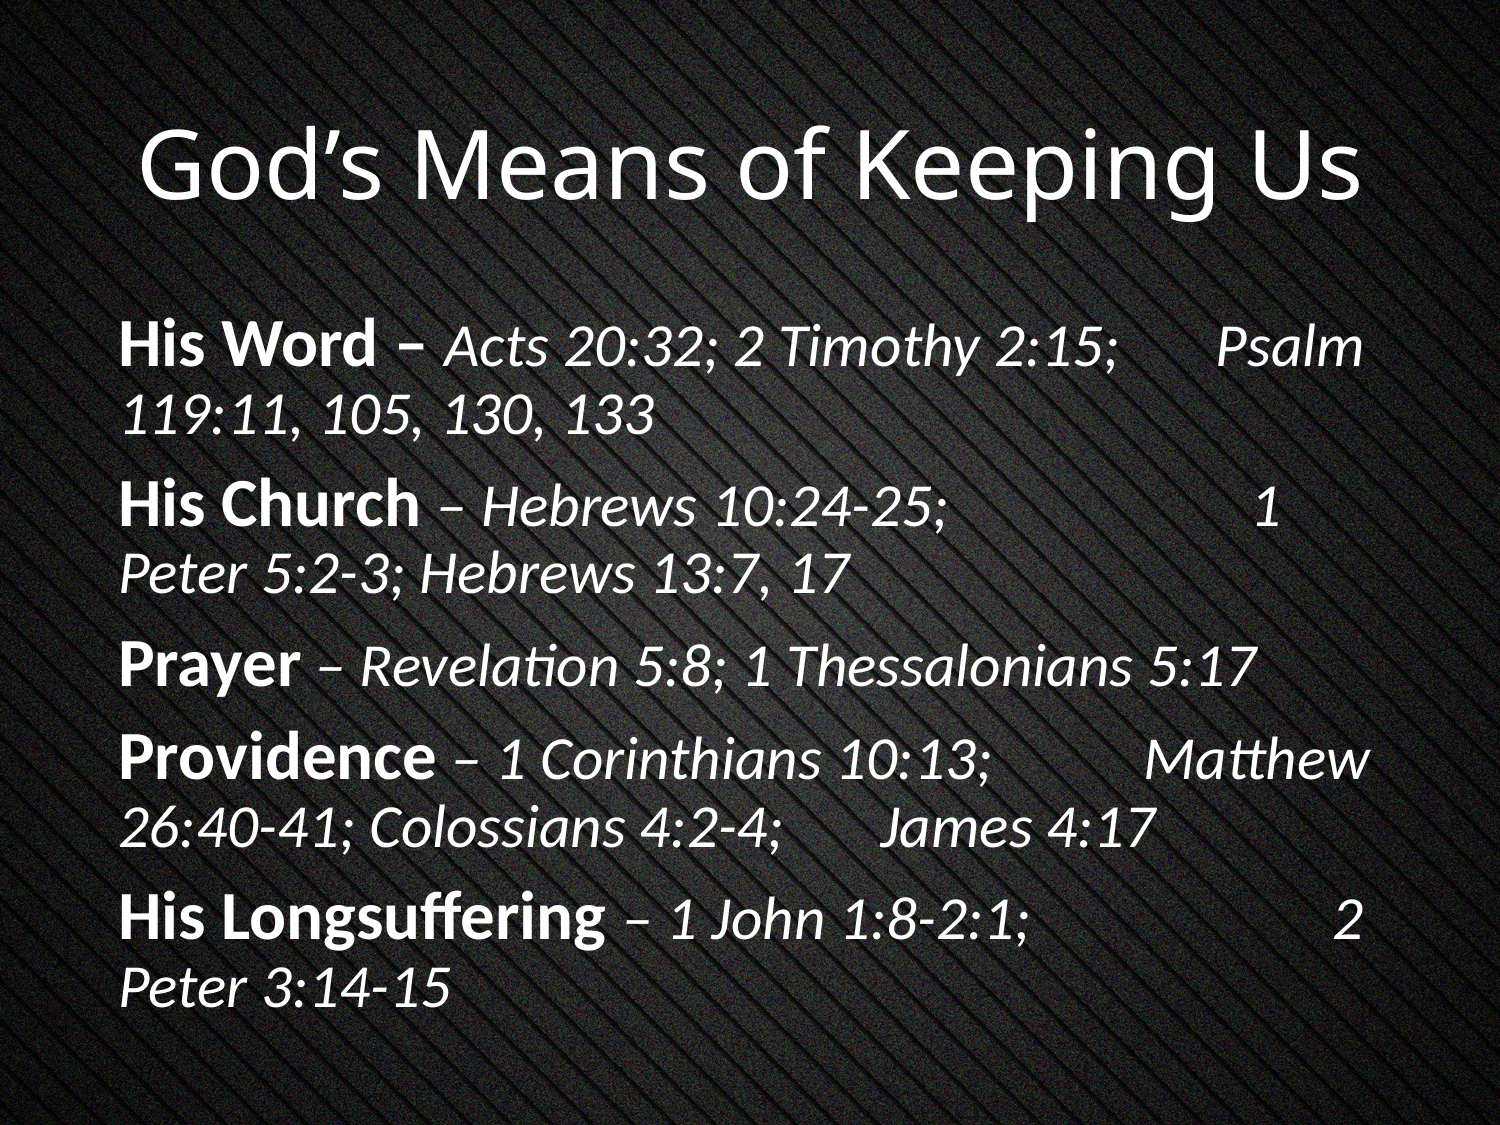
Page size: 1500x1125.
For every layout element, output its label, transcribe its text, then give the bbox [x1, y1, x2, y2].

title God’s Means of Keeping Us [103, 59, 1397, 278]
list His Word – Acts 20:32; 2 Timothy 2:15; Psalm 119:11, 105, 130, 133 His Church – Hebrews 10:24-25; 1 Peter 5:2-3; Hebrews 13:7, 17 Prayer – Revelation 5:8; 1 Thessalonians 5:17 Providence – 1 Corinthians 10:13; Matthew 26:40-41; Colossians 4:2-4; James 4:17 His Longsuffering – 1 John 1:8-2:1; 2 Peter 3:14-15 [103, 299, 1397, 1080]
picture [0, 0, 1500, 1125]
